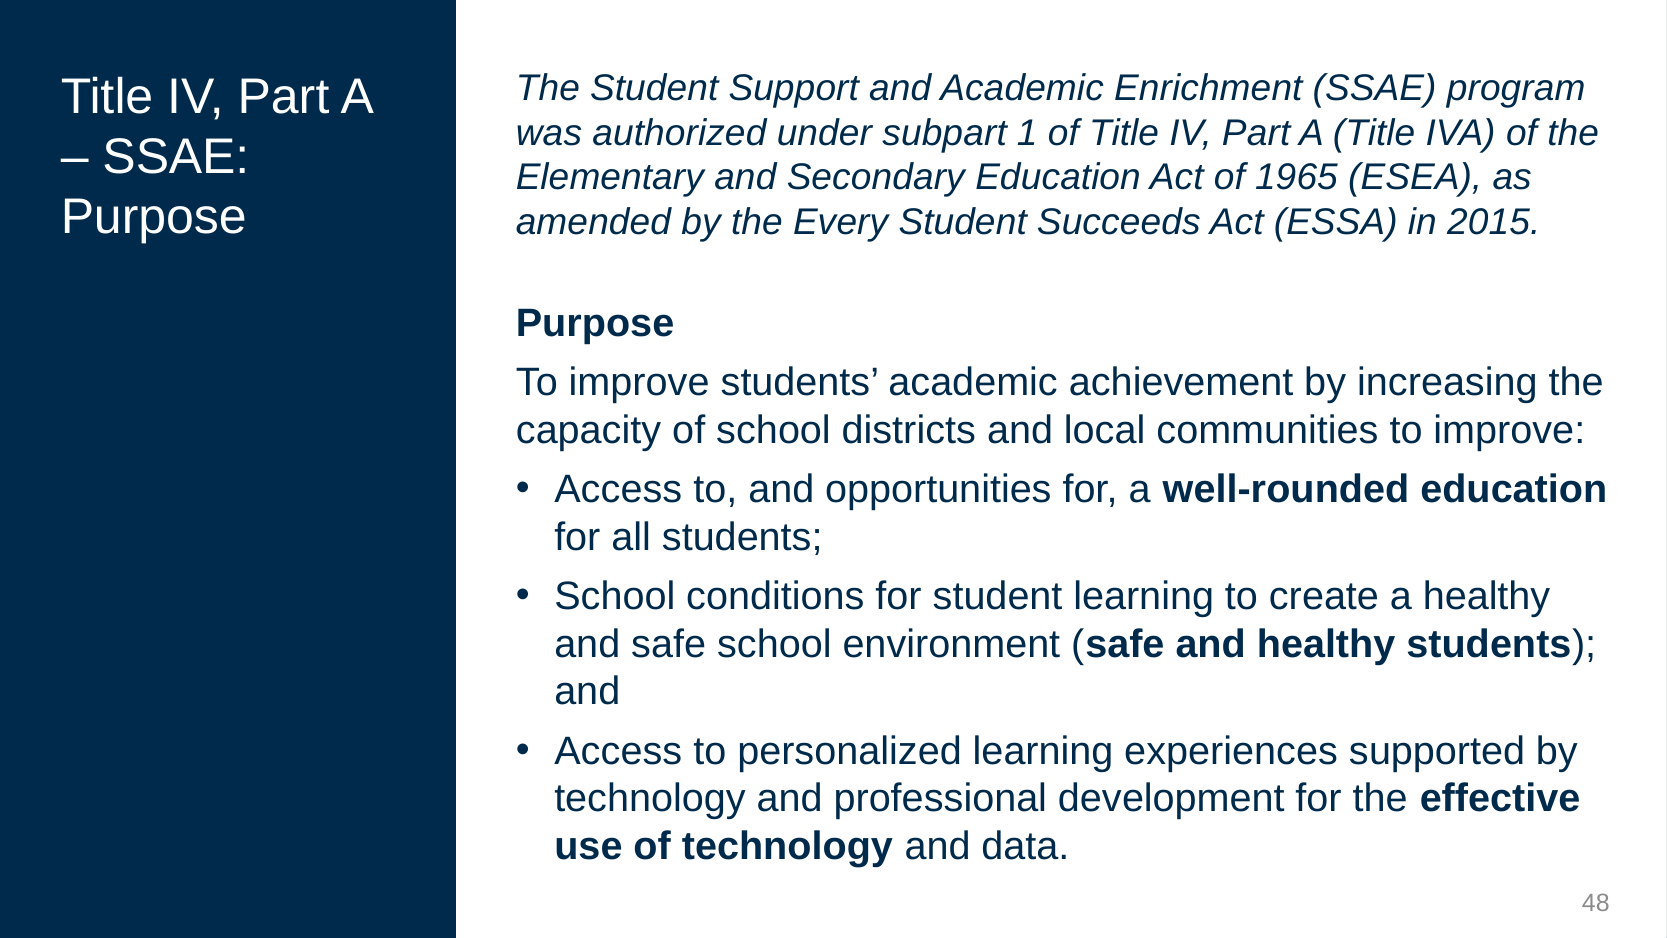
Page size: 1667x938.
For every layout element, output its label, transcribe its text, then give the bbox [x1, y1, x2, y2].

title Title IV, Part A – SSAE: Purpose [45, 55, 415, 885]
slide_number 48 [1503, 884, 1625, 919]
list The Student Support and Academic Enrichment (SSAE) program was authorized under subpart 1 of Title IV, Part A (Title IVA) of the Elementary and Secondary Education Act of 1965 (ESEA), as amended by the Every Student Succeeds Act (ESSA) in 2015. [500, 55, 1625, 280]
list Purpose To improve students’ academic achievement by increasing the capacity of school districts and local communities to improve: Access to, and opportunities for, a well-rounded education for all students; School conditions for student learning to create a healthy and safe school environment (safe and healthy students); and Access to personalized learning experiences supported by technology and professional development for the effective use of technology and data. [500, 289, 1625, 884]
